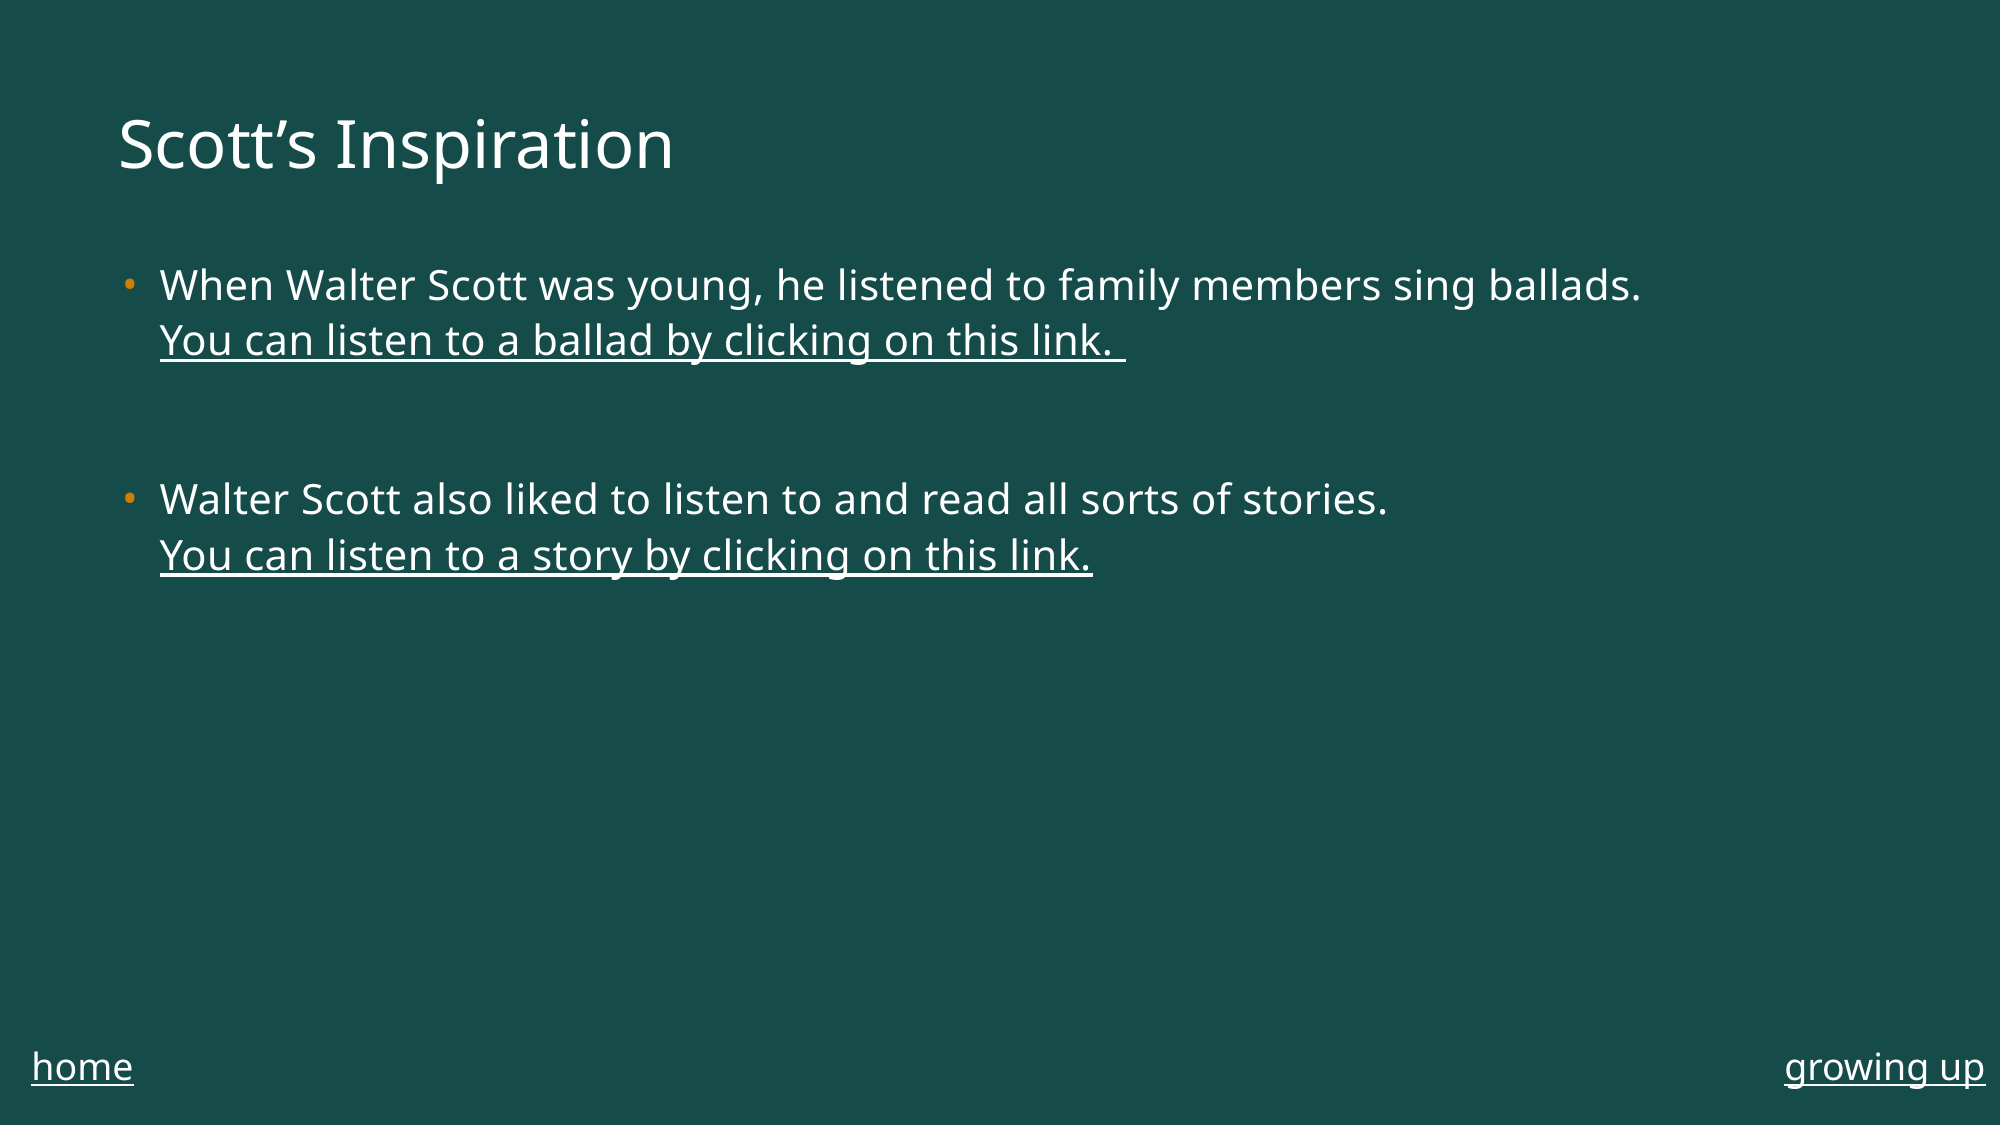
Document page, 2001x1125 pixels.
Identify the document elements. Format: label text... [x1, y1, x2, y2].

title Scott’s Inspiration [118, 101, 1878, 344]
list When Walter Scott was young, he listened to family members sing ballads. You can listen to a ballad by clicking on this link. Walter Scott also liked to listen to and read all sorts of stories. You can listen to a story by clicking on this link. [122, 253, 1827, 881]
text_box home [16, 1035, 191, 1102]
text_box growing up [1769, 1035, 2000, 1102]
